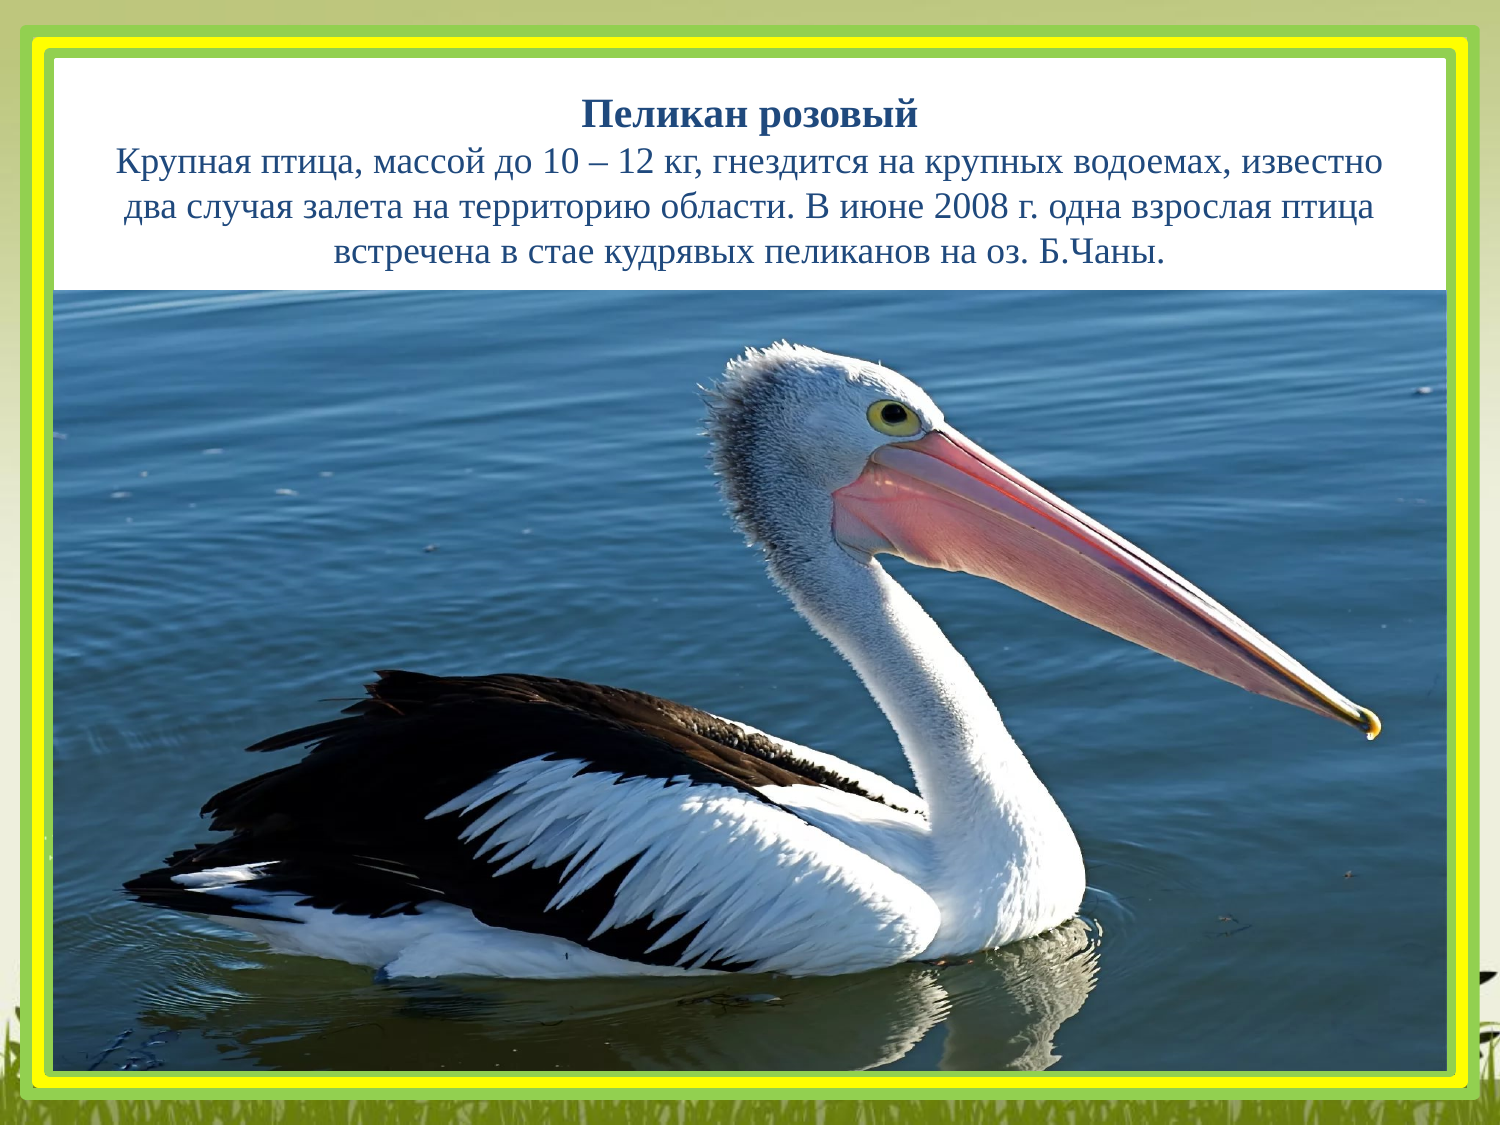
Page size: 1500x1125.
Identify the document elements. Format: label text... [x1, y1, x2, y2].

picture [0, 0, 1500, 1125]
title Пеликан розовый Крупная птица, массой до 10 – 12 кг, гнездится на крупных водоемах, известно два случая залета на территорию области. В июне 2008 г. одна взрослая птица встречена в стае кудрявых пеликанов на оз. Б.Чаны. [75, 78, 1425, 289]
picture [52, 290, 1448, 1071]
